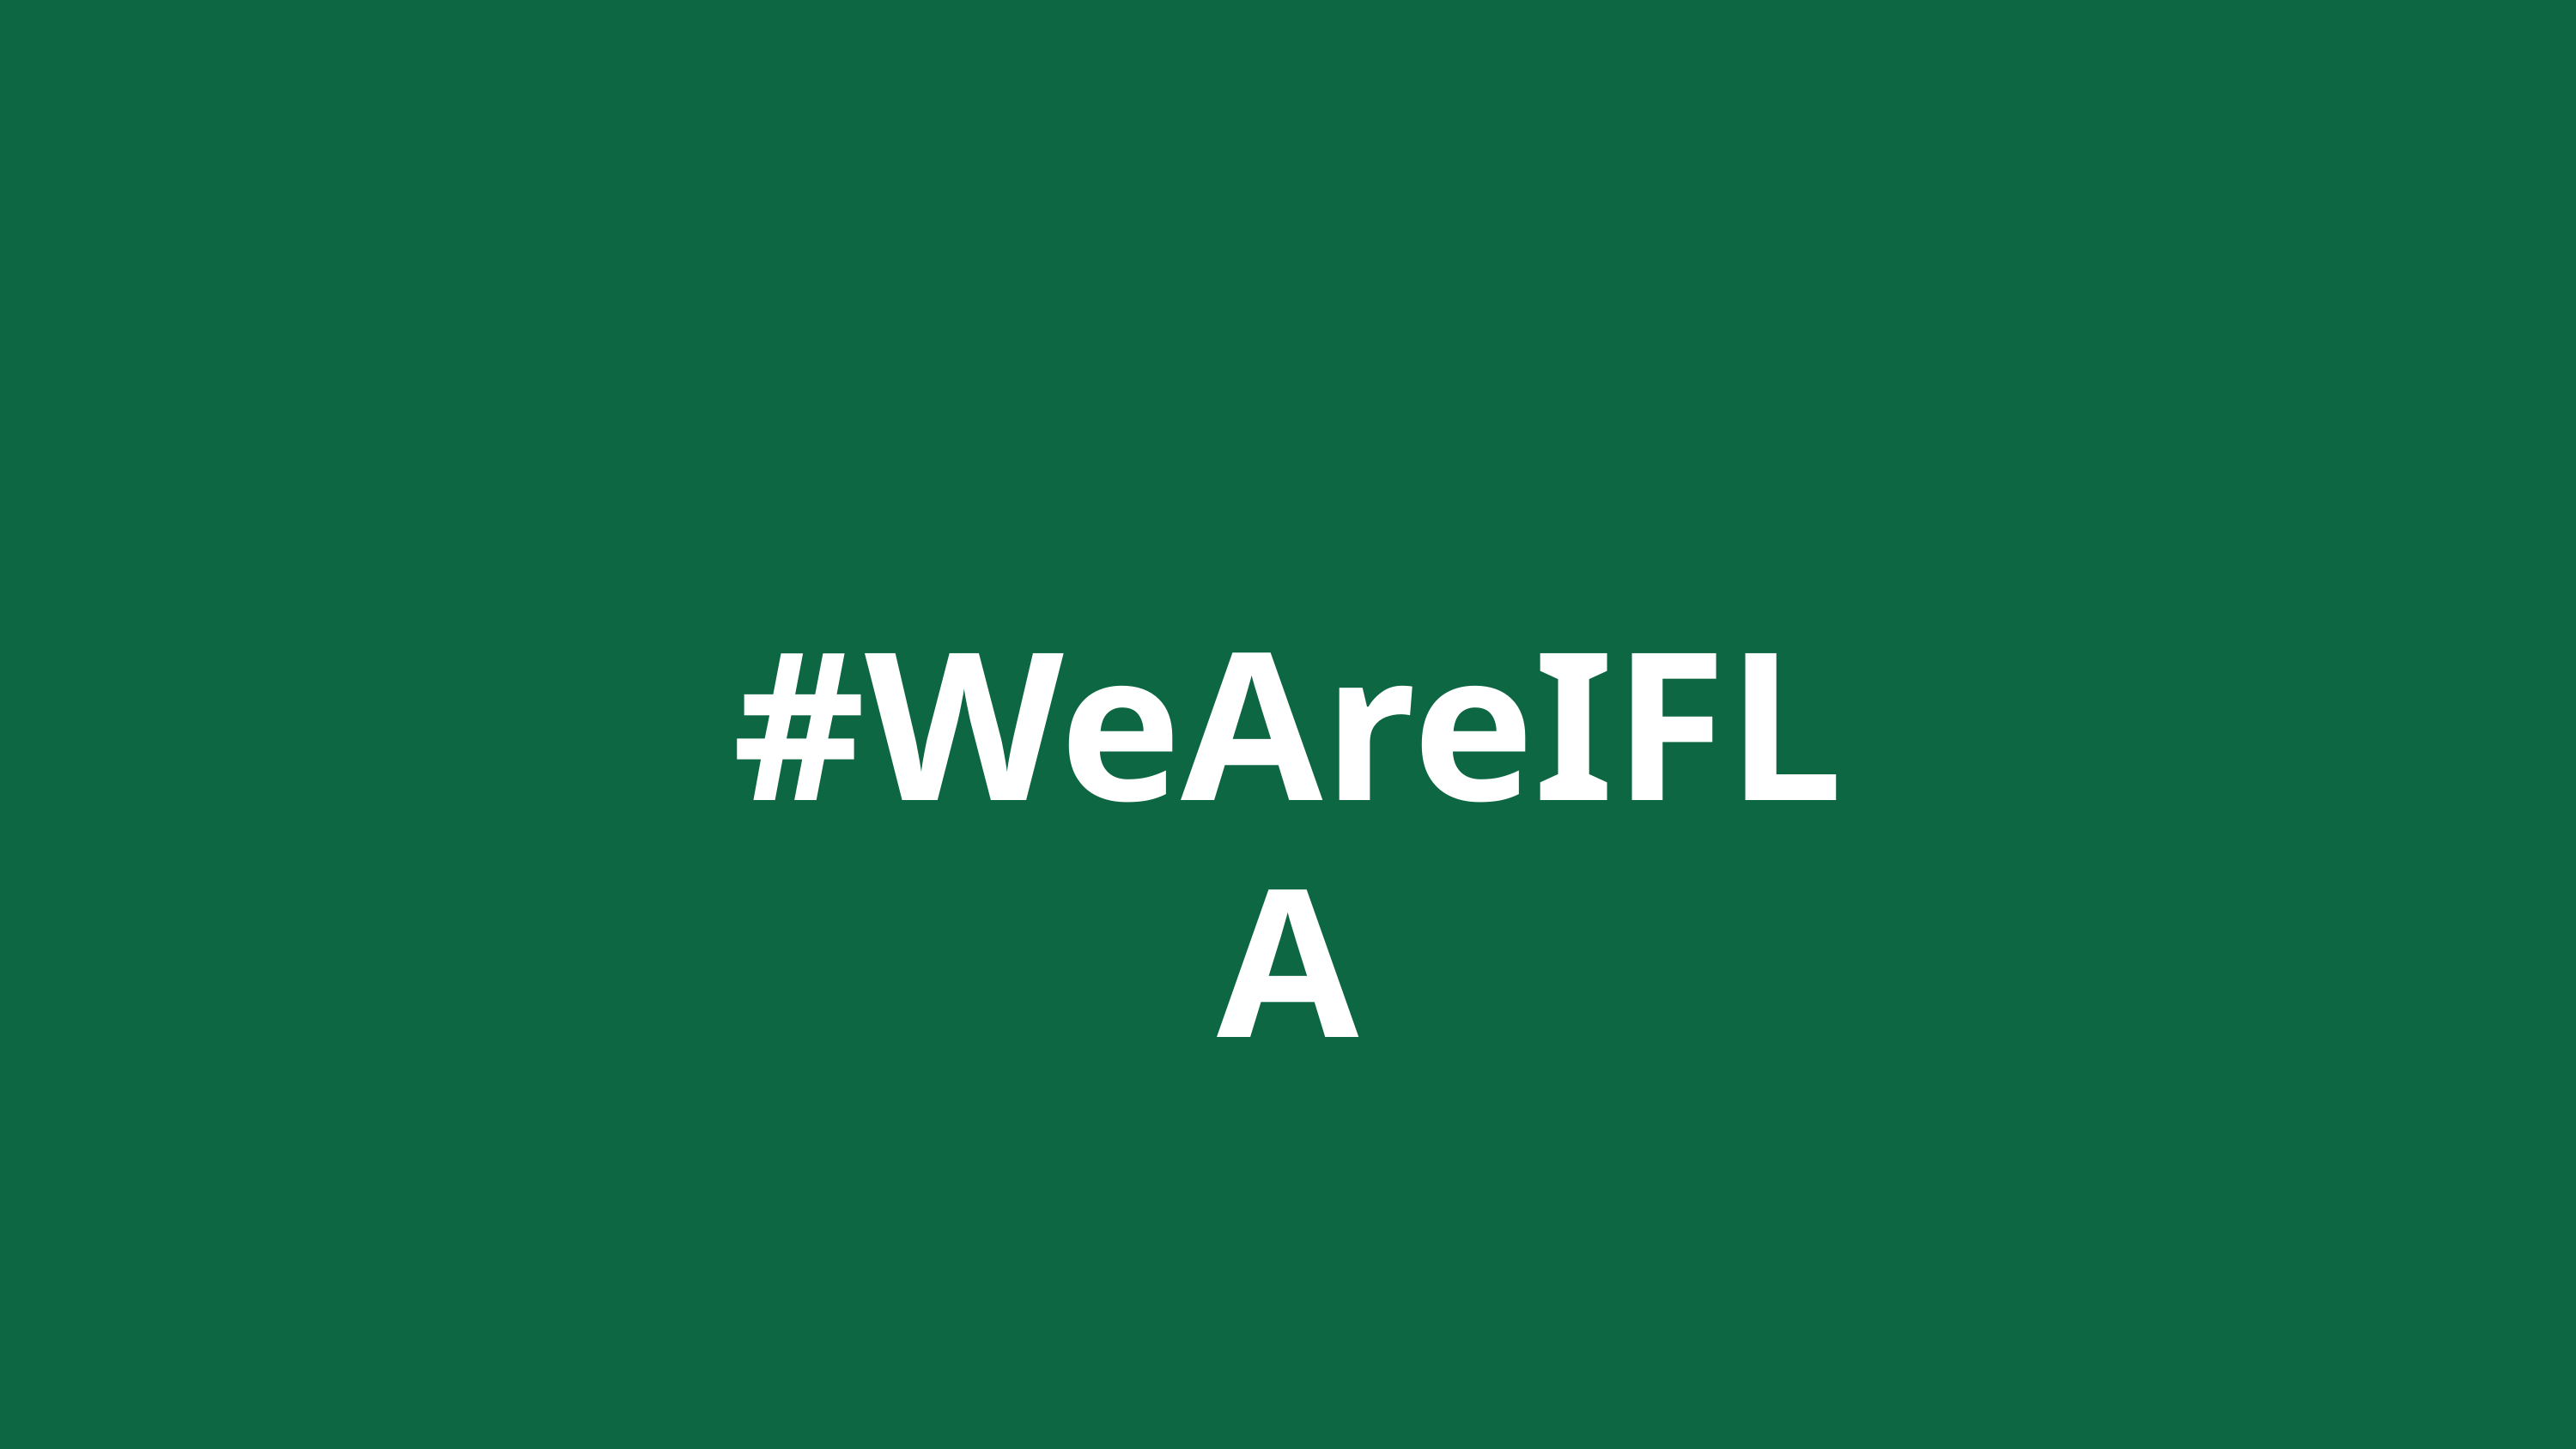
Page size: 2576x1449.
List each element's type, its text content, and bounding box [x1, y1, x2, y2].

text_box #WeAreIFLA [711, 604, 1865, 1078]
